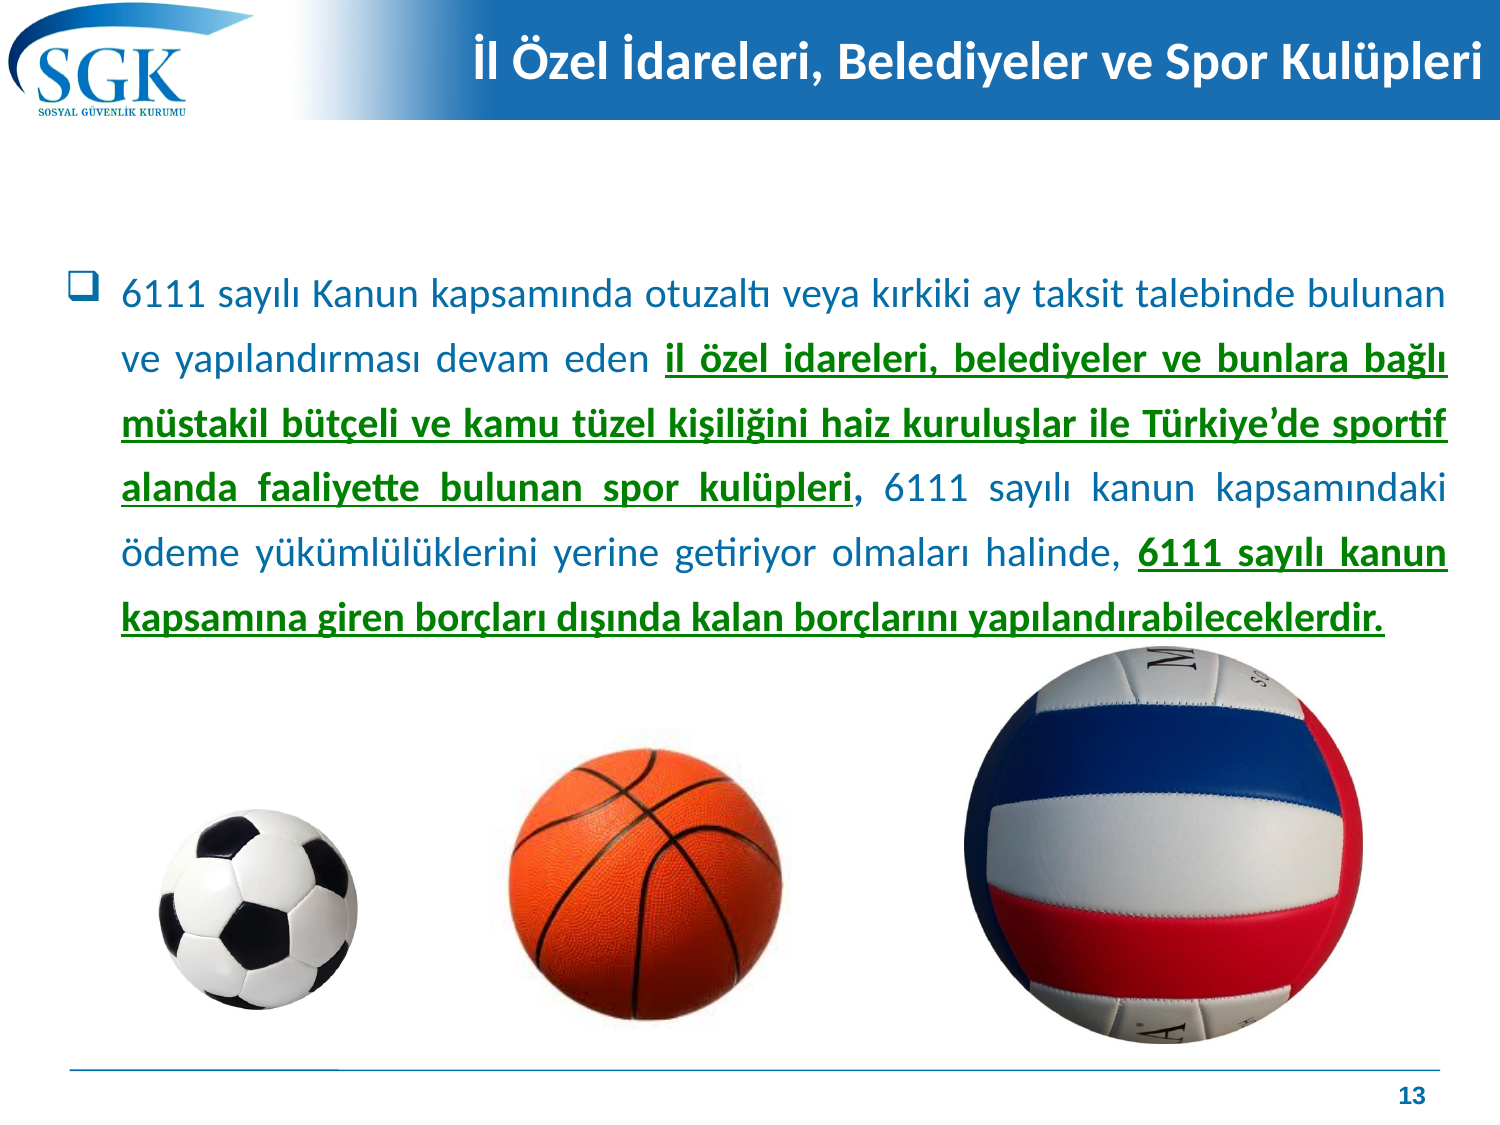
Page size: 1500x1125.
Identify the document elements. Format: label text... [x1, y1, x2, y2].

picture [466, 703, 819, 1056]
picture [135, 788, 381, 1034]
picture [963, 645, 1363, 1045]
slide_number 13 [1305, 1065, 1442, 1125]
list 6111 sayılı Kanun kapsamında otuzaltı veya kırkiki ay taksit talebinde bulunan ve yapılandırması devam eden il özel idareleri, belediyeler ve bunlara bağlı müstakil bütçeli ve kamu tüzel kişiliğini haiz kuruluşlar ile Türkiye’de sportif alanda faaliyette bulunan spor kulüpleri, 6111 sayılı kanun kapsamındaki ödeme yükümlülüklerini yerine getiriyor olmaları halinde, 6111 sayılı kanun kapsamına giren borçları dışında kalan borçlarını yapılandırabileceklerdir. [50, 175, 1463, 1055]
picture [0, 0, 1500, 120]
title İl Özel İdareleri, Belediyeler ve Spor Kulüpleri [421, 0, 1500, 117]
